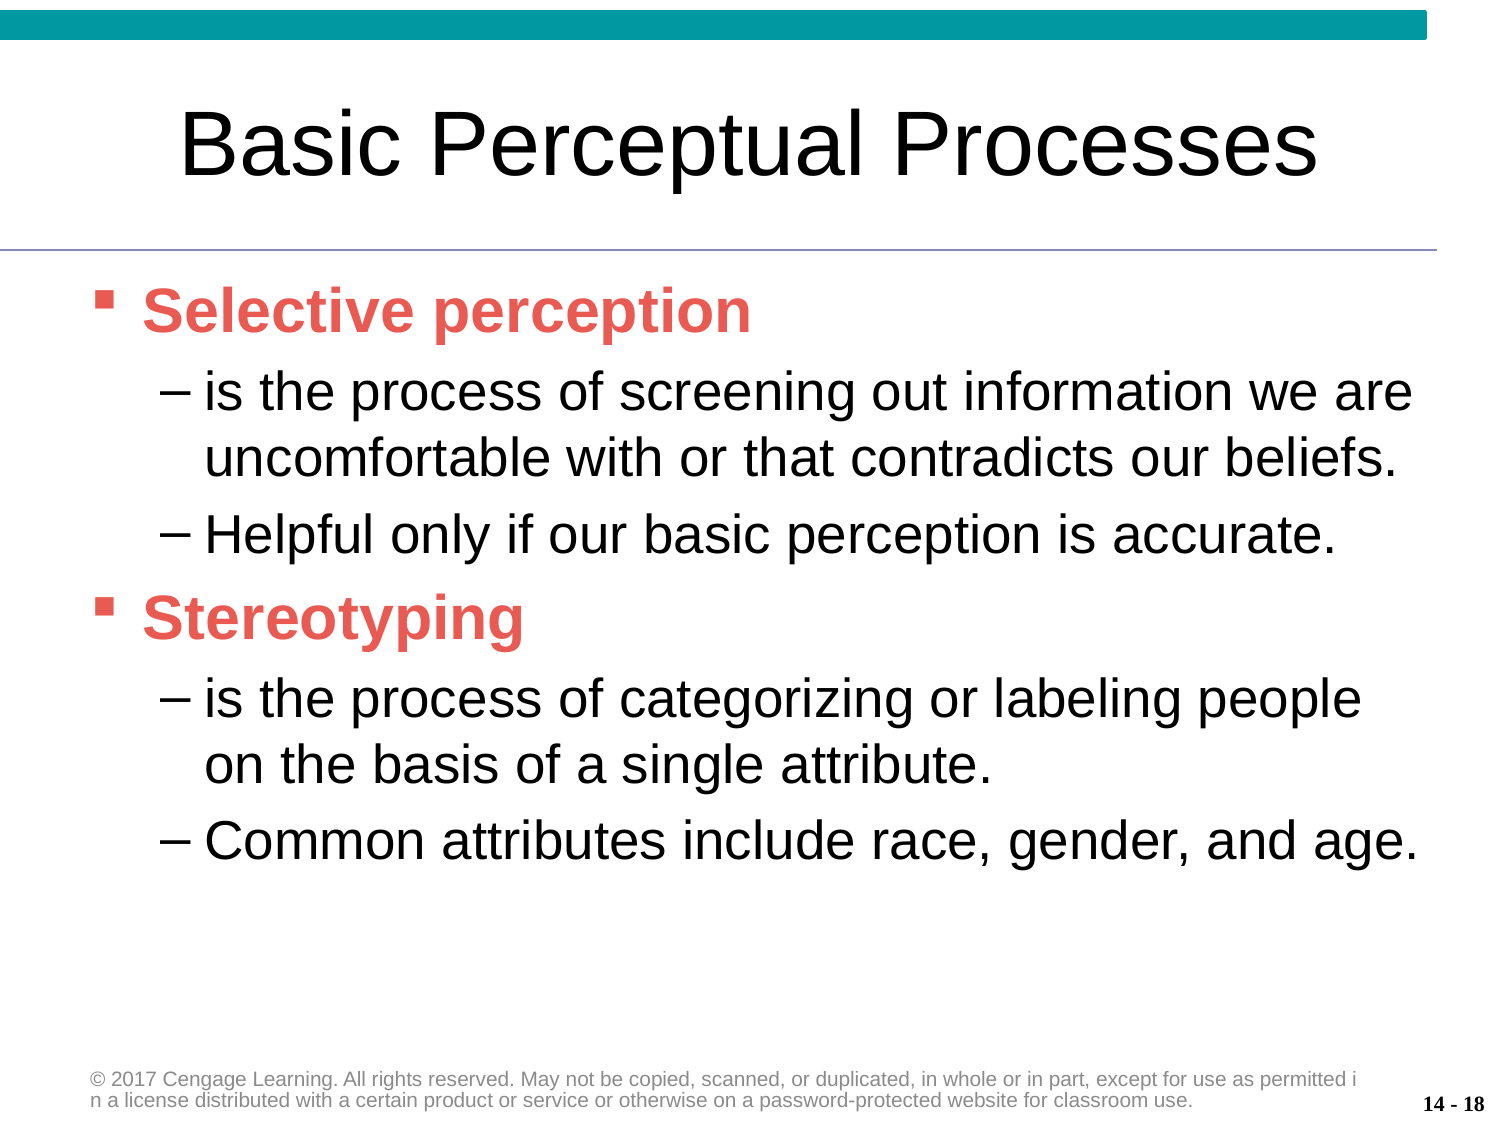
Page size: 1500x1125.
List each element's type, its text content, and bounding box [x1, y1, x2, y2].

footer © 2017 Cengage Learning. All rights reserved. May not be copied, scanned, or duplicated, in whole or in part, except for use as permitted in a license distributed with a certain product or service or otherwise on a password-protected website for classroom use. [75, 1037, 1375, 1120]
title Basic Perceptual Processes [75, 45, 1425, 233]
list Selective perception is the process of screening out information we are uncomfortable with or that contradicts our beliefs. Helpful only if our basic perception is accurate. Stereotyping is the process of categorizing or labeling people on the basis of a single attribute. Common attributes include race, gender, and age. [75, 262, 1450, 1005]
